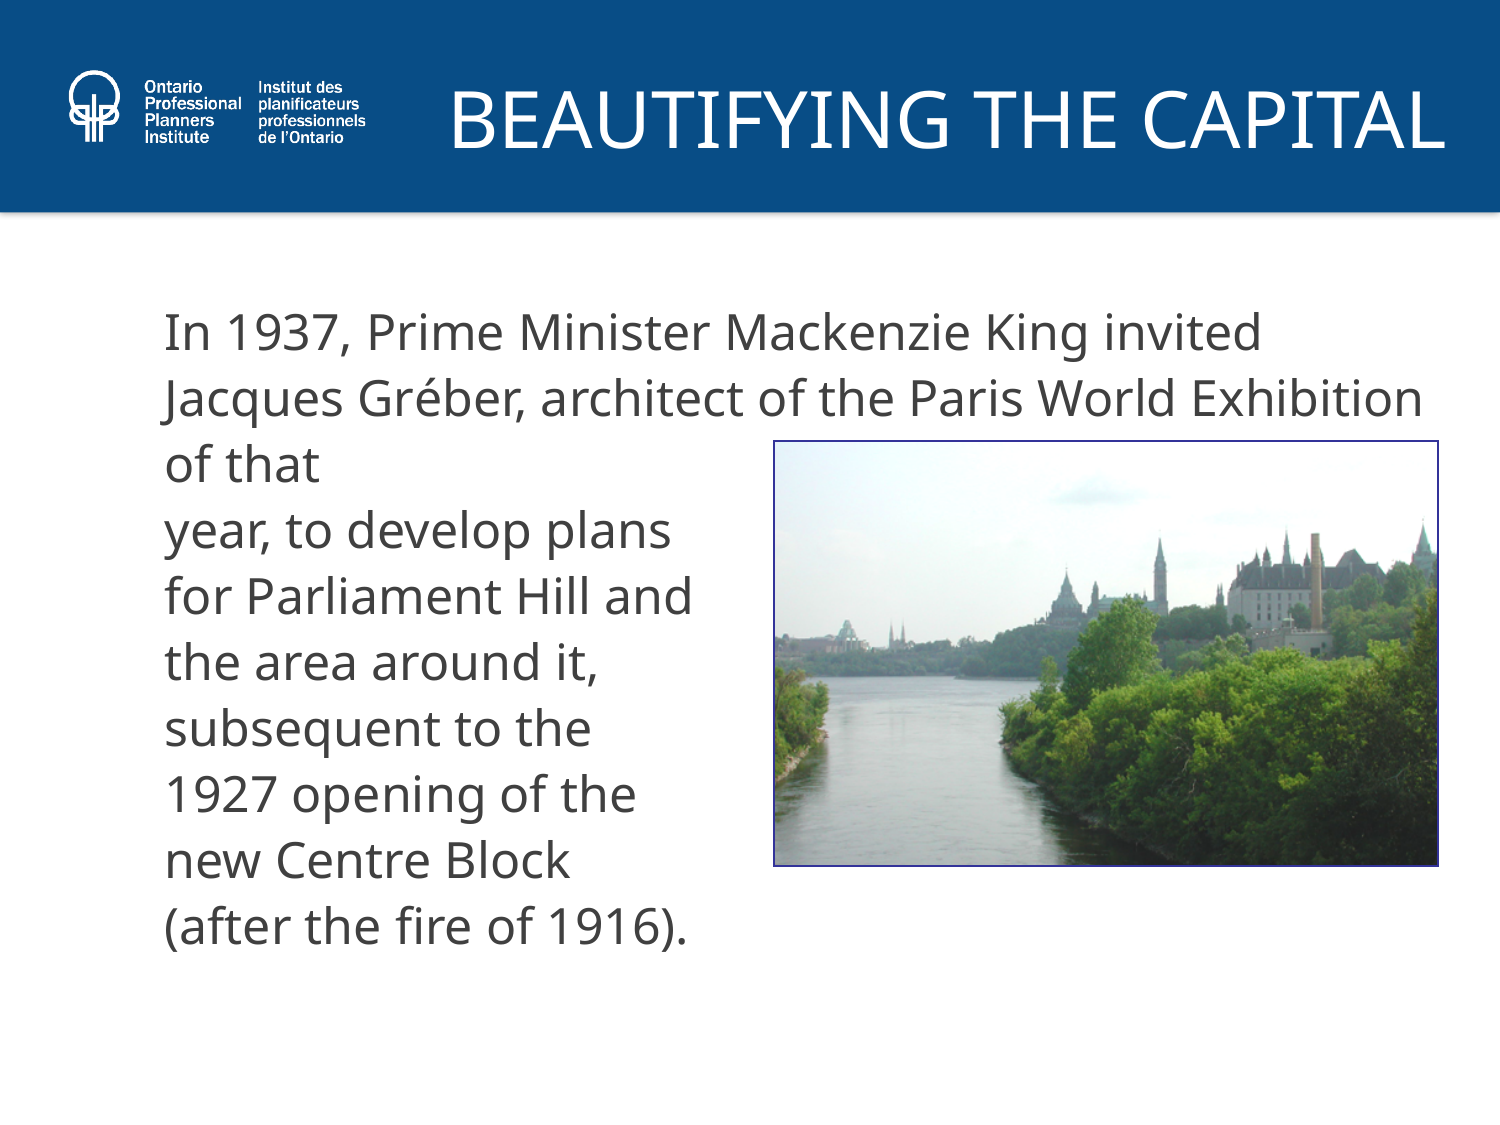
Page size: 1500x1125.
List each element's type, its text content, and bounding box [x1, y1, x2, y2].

list In 1937, Prime Minister Mackenzie King invited Jacques Gréber, architect of the Paris World Exhibition of that year, to develop plans for Parliament Hill and the area around it, subsequent to the 1927 opening of the new Centre Block (after the fire of 1916). [112, 287, 1450, 963]
picture [66, 68, 337, 144]
picture [774, 441, 1438, 866]
title Beautifying the capital [337, 22, 1463, 211]
